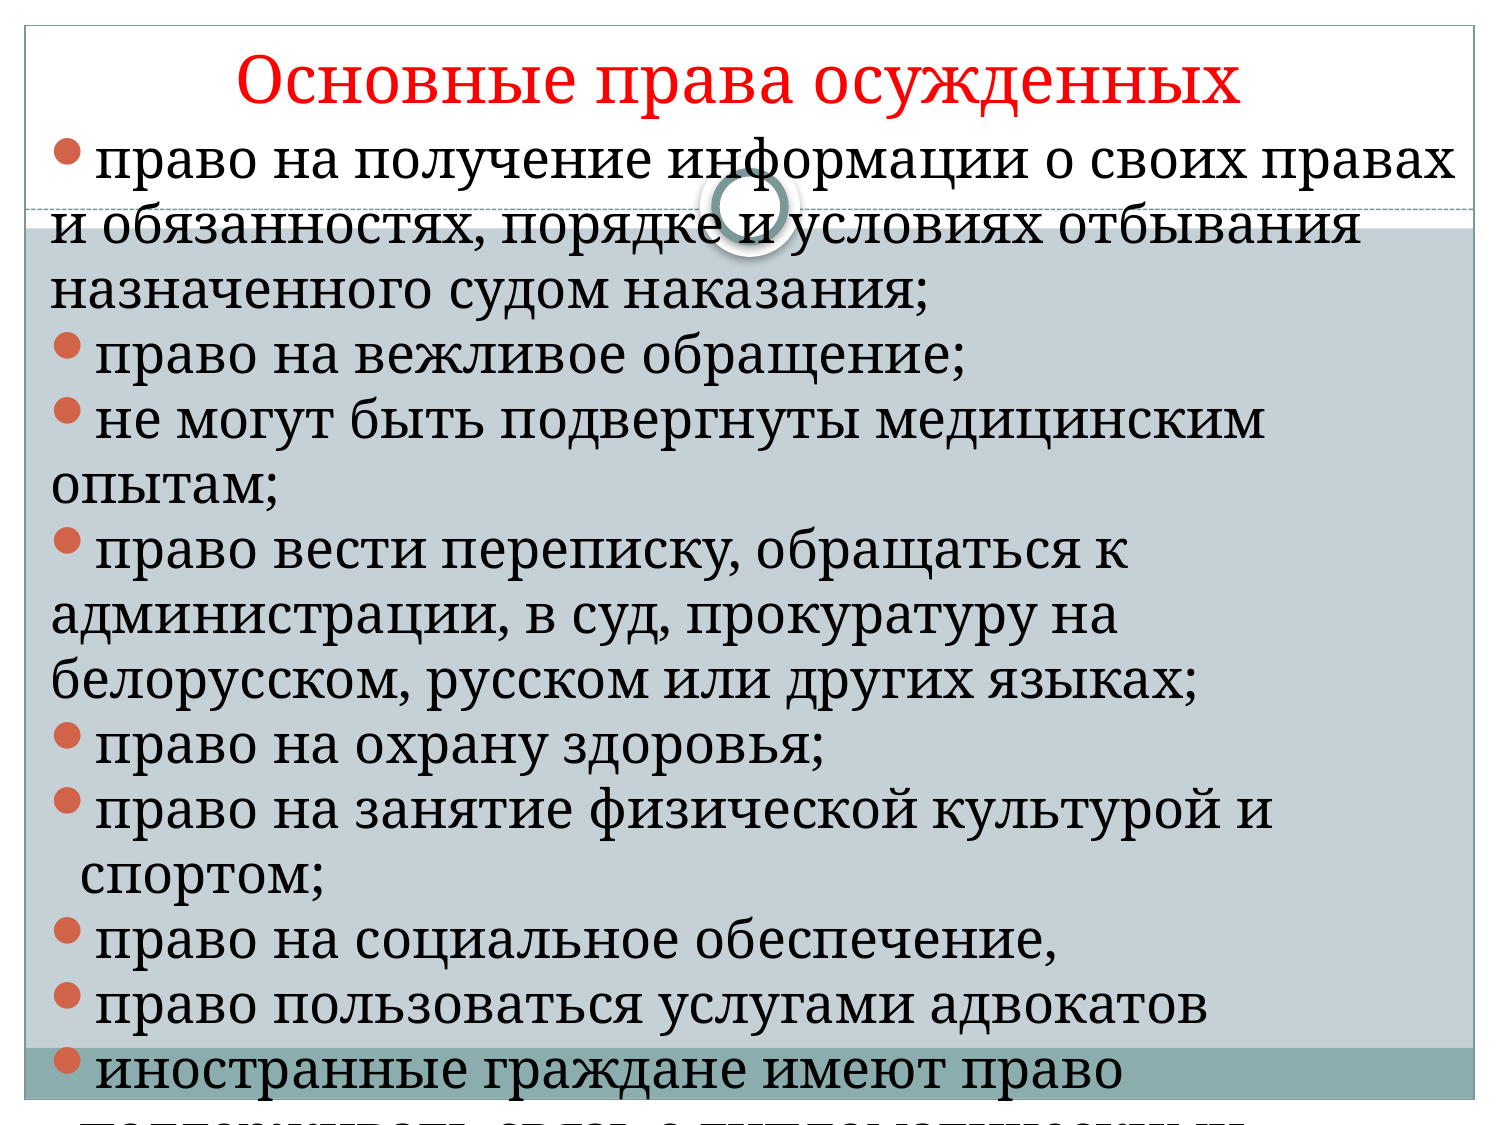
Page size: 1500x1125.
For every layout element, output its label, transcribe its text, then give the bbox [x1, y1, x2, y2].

title Основные права осужденных [46, 0, 1447, 117]
list право на получение информации о своих правах и обязанностях, порядке и условиях отбывания назначенного судом наказания; право на вежливое обращение; не могут быть подвергнуты медицинским опытам; право вести переписку, обращаться к администрации, в суд, прокуратуру на белорусском, русском или других языках; право на охрану здоровья; право на занятие физической культурой и спортом; право на социальное обеспечение, право пользоваться услугами адвокатов иностранные граждане имеют право поддерживать связь с дипломатическими представительствами и консульскими учреждениями своих государств [35, 117, 1500, 1125]
